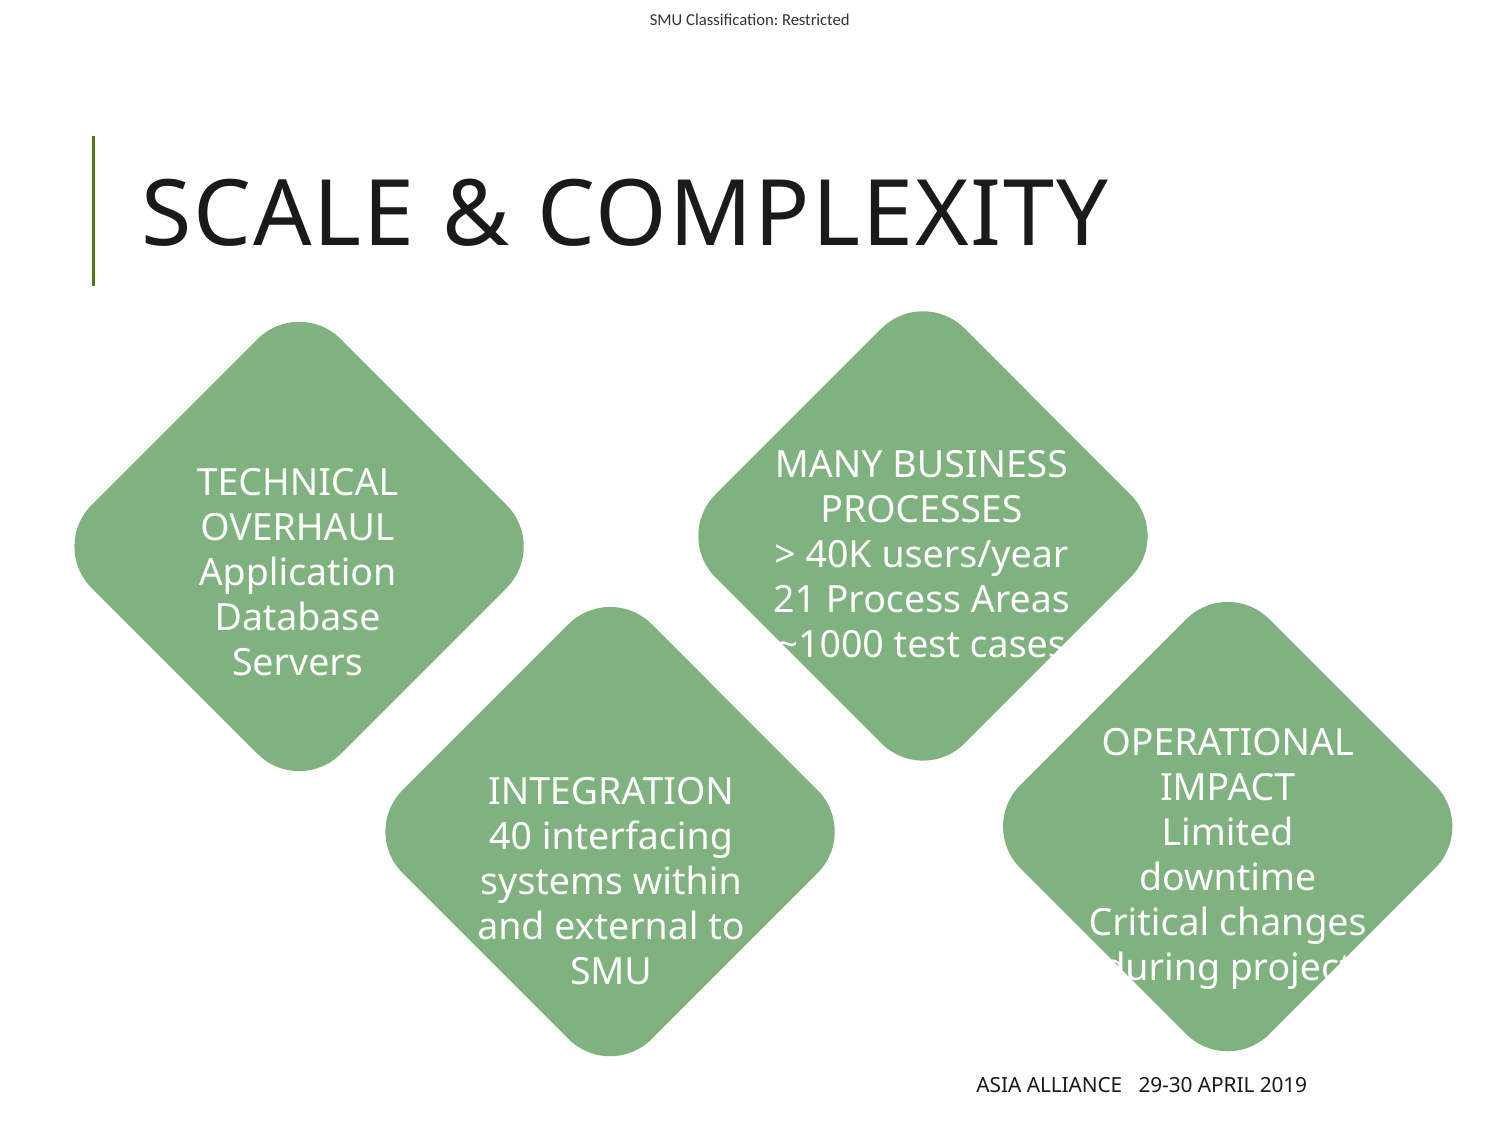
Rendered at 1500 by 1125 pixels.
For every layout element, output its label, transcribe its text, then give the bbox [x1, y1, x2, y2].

text_box [1091, 453, 1149, 619]
text_box MANY BUSINESS PROCESSES > 40K users/year 21 Process Areas ~1000 test cases [752, 433, 1091, 673]
text_box [527, 1000, 693, 1058]
text_box [431, 605, 789, 759]
text_box [1146, 996, 1310, 1053]
text_box INTEGRATION 40 interfacing systems within and external to SMU [428, 759, 794, 1000]
text_box [794, 764, 837, 899]
text_box [144, 320, 454, 450]
text_box OPERATIONAL IMPACT Limited downtime Critical changes during project [1058, 710, 1397, 996]
text_box [775, 309, 1071, 433]
text_box [809, 673, 1037, 762]
text_box [1397, 745, 1454, 909]
text_box [1093, 600, 1362, 710]
text_box [384, 762, 428, 901]
text_box [696, 456, 752, 616]
text_box [467, 463, 526, 630]
text_box [192, 691, 406, 773]
text_box [1001, 745, 1058, 908]
text_box [73, 466, 128, 627]
footer Asia Alliance 29-30 April 2019 [595, 1061, 1322, 1107]
text_box TECHNICAL OVERHAUL Application Database Servers [128, 450, 467, 691]
title Scale & Complexity [126, 96, 1322, 342]
